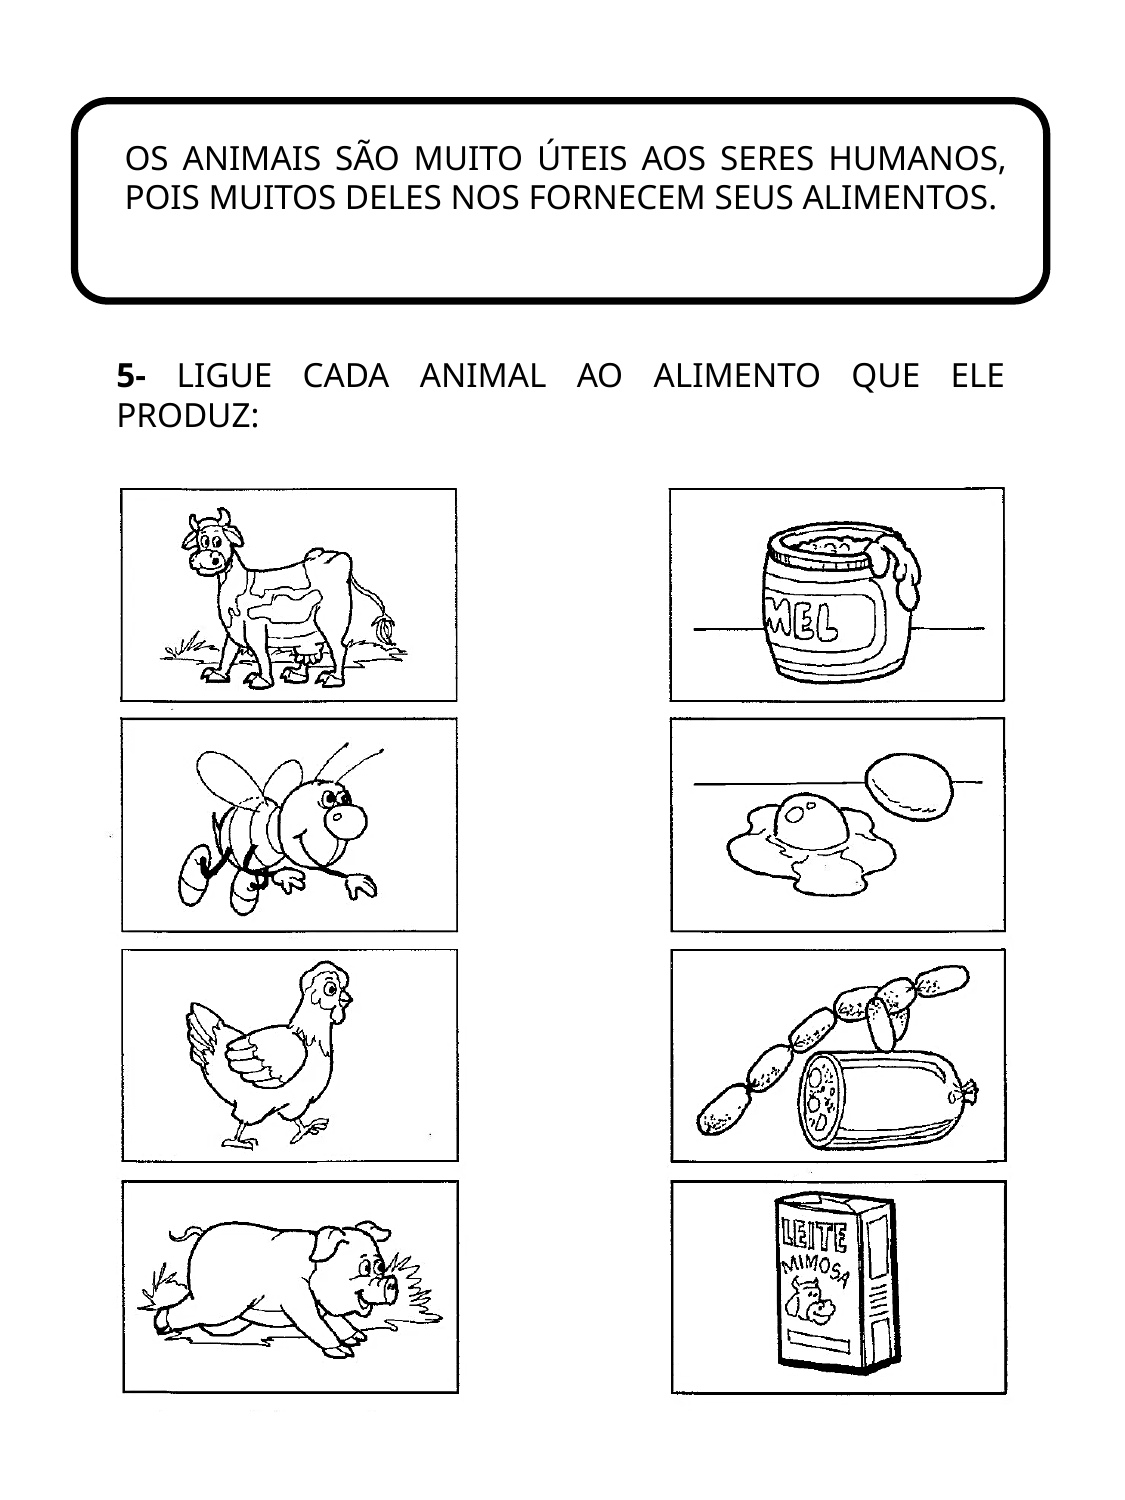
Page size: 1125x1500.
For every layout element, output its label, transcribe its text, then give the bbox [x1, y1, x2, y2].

text_box 5- LIGUE CADA ANIMAL AO ALIMENTO QUE ELE PRODUZ: [101, 346, 1021, 442]
picture [97, 483, 1036, 1412]
text_box [72, 98, 1049, 304]
